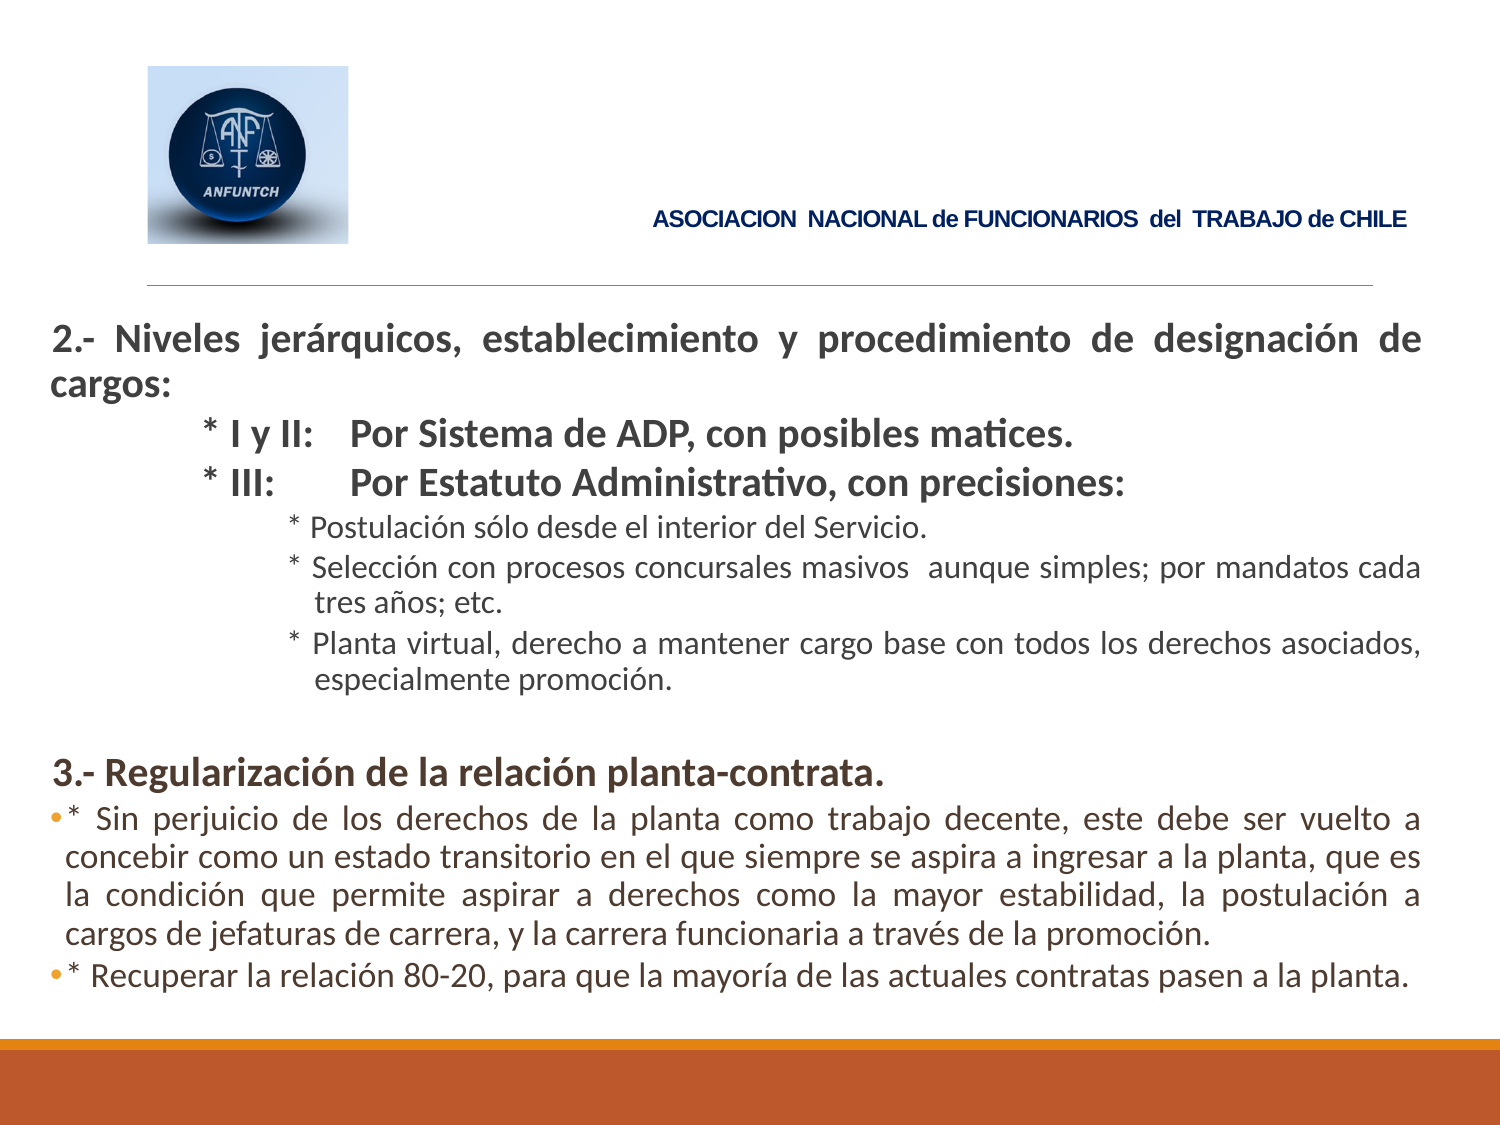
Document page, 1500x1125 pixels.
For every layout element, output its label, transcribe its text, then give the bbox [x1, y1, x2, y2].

title ASOCIACION NACIONAL de FUNCIONARIOS del TRABAJO de CHILE [351, 75, 1424, 254]
picture [146, 65, 349, 244]
list 2.- Niveles jerárquicos, establecimiento y procedimiento de designación de cargos: * I y II: Por Sistema de ADP, con posibles matices. * III: Por Estatuto Administrativo, con precisiones: * Postulación sólo desde el interior del Servicio. * Selección con procesos concursales masivos aunque simples; por mandatos cada tres años; etc. * Planta virtual, derecho a mantener cargo base con todos los derechos asociados, especialmente promoción. 3.- Regularización de la relación planta-contrata. * Sin perjuicio de los derechos de la planta como trabajo decente, este debe ser vuelto a concebir como un estado transitorio en el que siempre se aspira a ingresar a la planta, que es la condición que permite aspirar a derechos como la mayor estabilidad, la postulación a cargos de jefaturas de carrera, y la carrera funcionaria a través de la promoción. * Recuperar la relación 80-20, para que la mayoría de las actuales contratas pasen a la planta. [50, 254, 1424, 1035]
